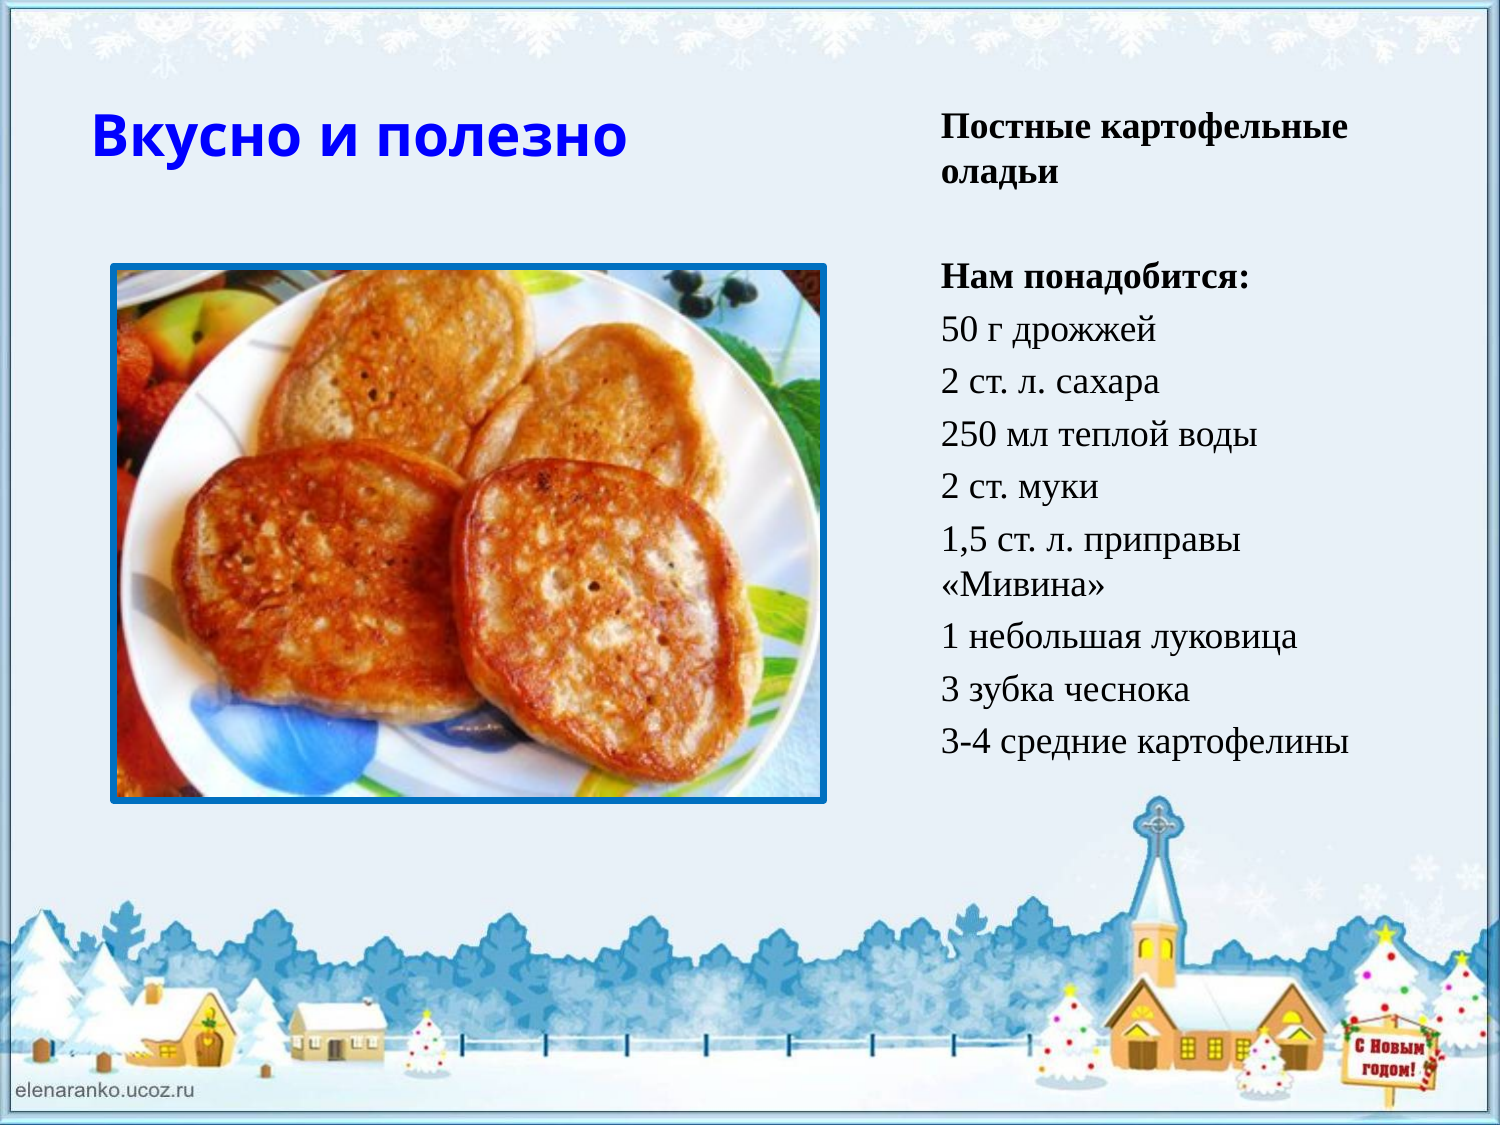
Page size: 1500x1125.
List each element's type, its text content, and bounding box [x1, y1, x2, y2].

list Постные картофельные оладьи Нам понадобится: 50 г дрожжей 2 ст. л. сахара 250 мл теплой воды 2 ст. муки 1,5 ст. л. приправы «Мивина» 1 небольшая луковица 3 зубка чеснока 3-4 средние картофелины [925, 93, 1420, 864]
title Вкусно и полезно [75, 44, 821, 176]
picture [0, 0, 1500, 1125]
